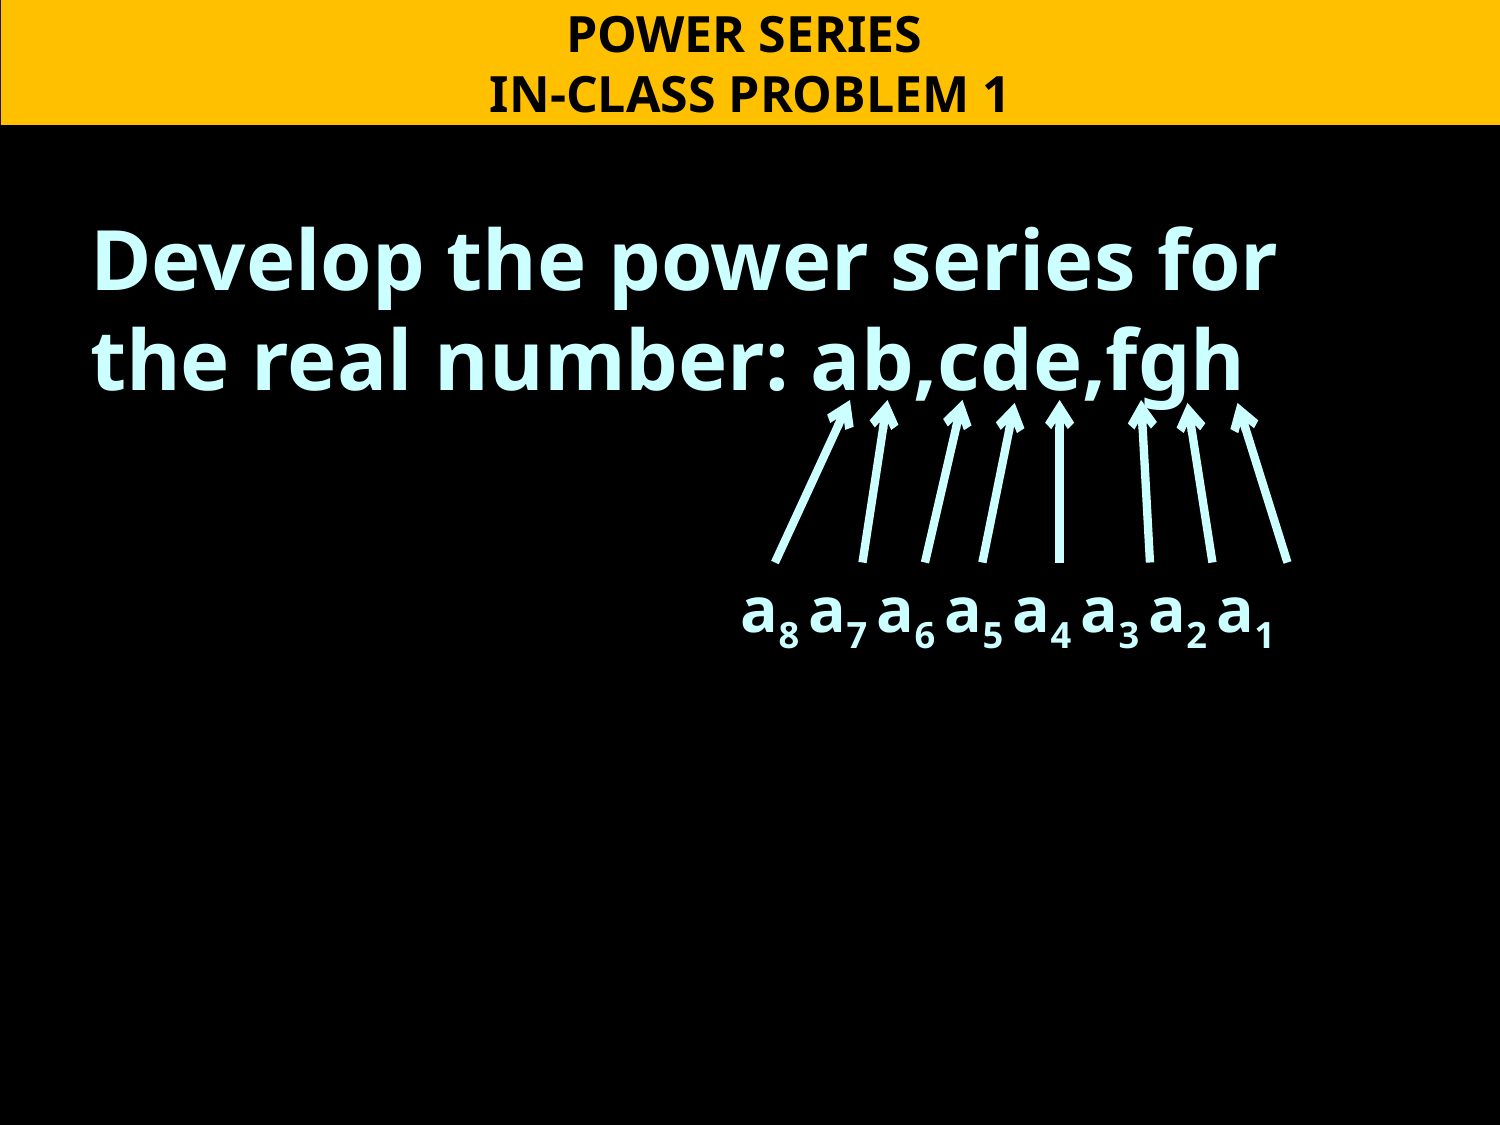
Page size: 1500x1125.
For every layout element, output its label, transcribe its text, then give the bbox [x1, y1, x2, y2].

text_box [1140, 399, 1151, 563]
text_box a8 a7 a6 a5 a4 a3 a2 a1 [725, 562, 1388, 675]
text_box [774, 399, 851, 563]
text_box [924, 399, 963, 563]
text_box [862, 399, 888, 563]
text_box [1237, 402, 1288, 563]
list Develop the power series for the real number: ab,cde,fgh [75, 200, 1425, 1125]
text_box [1187, 402, 1213, 563]
text_box POWER SERIES IN-CLASS PROBLEM 1 [0, 0, 1500, 125]
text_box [982, 402, 1015, 563]
